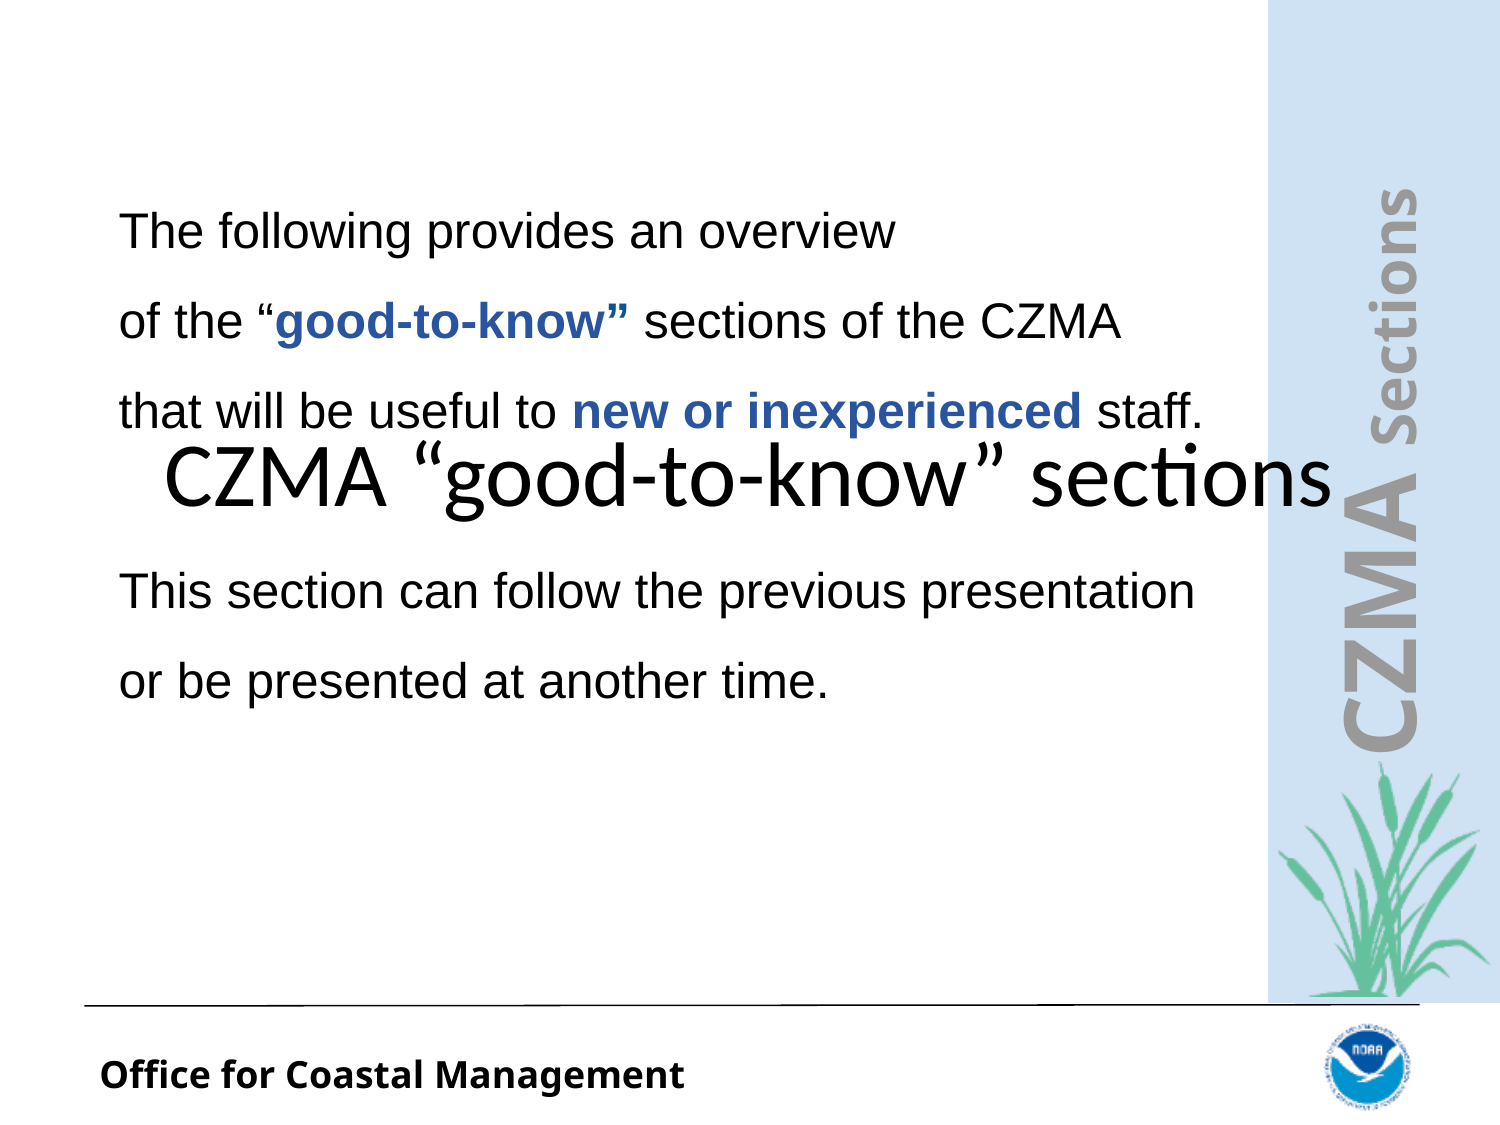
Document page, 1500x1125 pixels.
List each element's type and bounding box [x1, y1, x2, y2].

text_box [103, 0, 1500, 1004]
picture [1321, 1021, 1414, 1114]
